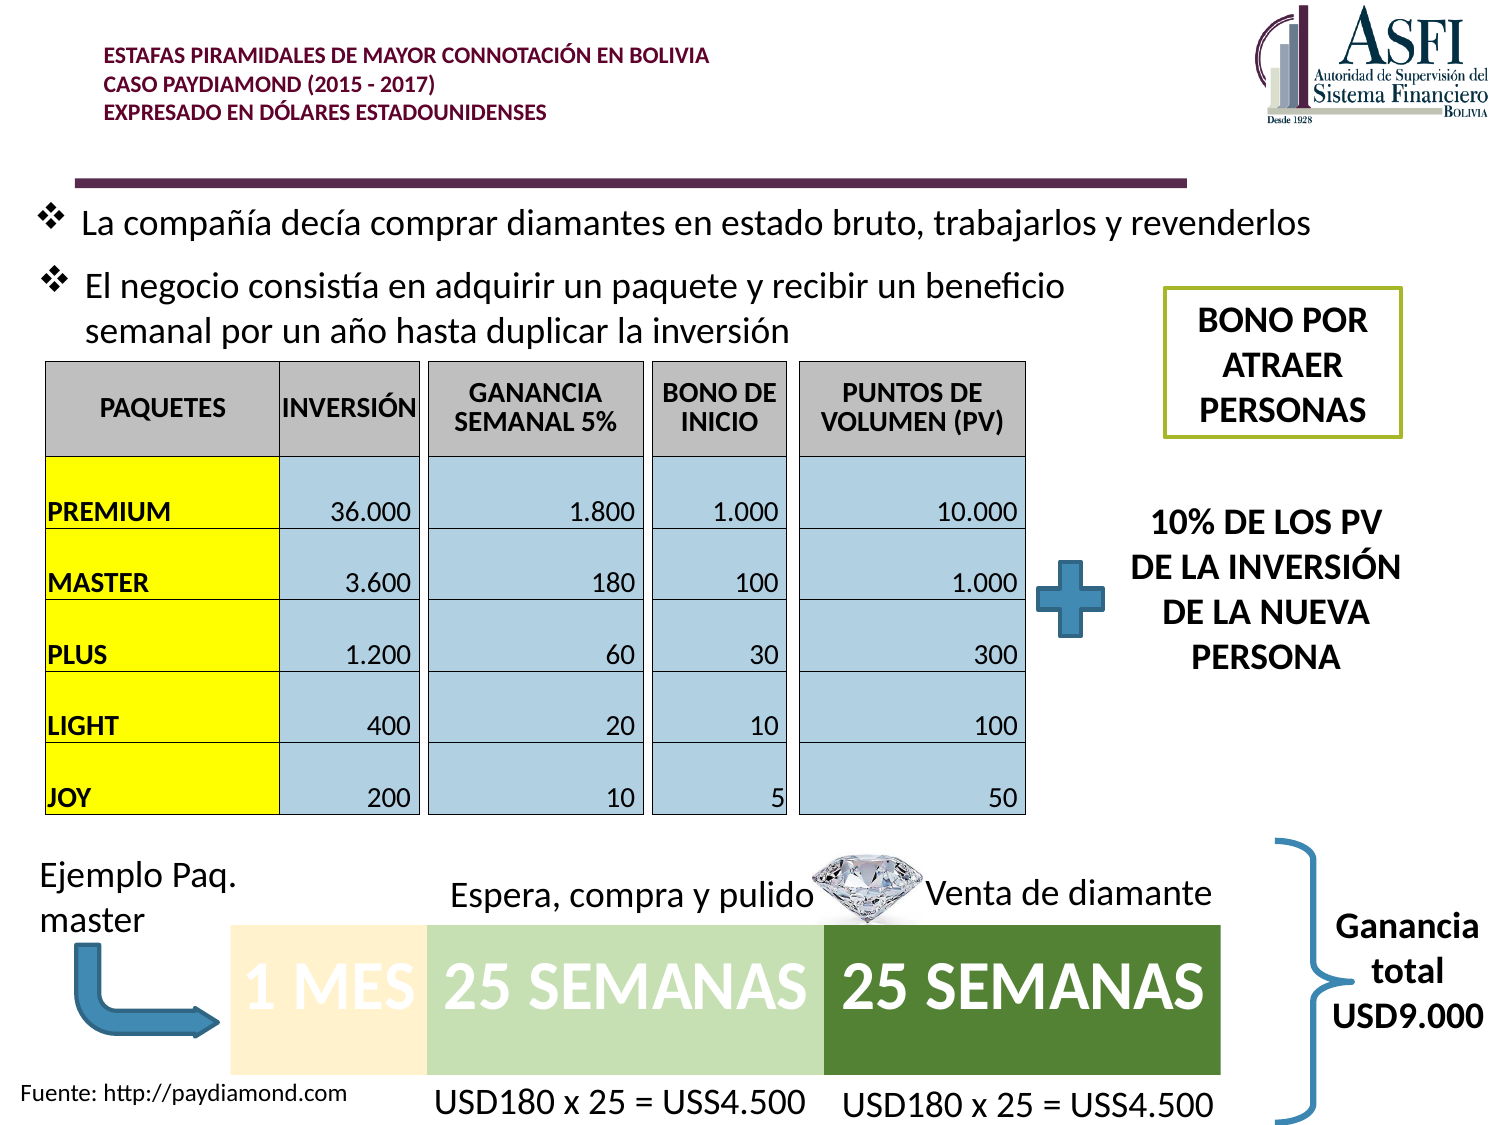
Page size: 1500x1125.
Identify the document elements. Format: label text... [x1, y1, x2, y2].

table_cell [787, 671, 799, 743]
table_header GANANCIA SEMANAL 5% [429, 362, 643, 456]
table_cell 1.000 [653, 457, 786, 528]
table_header [787, 361, 799, 457]
table_cell [420, 671, 428, 743]
table_header BONO DE INICIO [653, 362, 786, 456]
table_cell 180 [429, 529, 643, 599]
table_cell JOY [46, 743, 279, 814]
picture [227, 840, 1224, 1077]
table_cell [420, 528, 428, 600]
table_header PAQUETES [46, 362, 279, 456]
table_cell [644, 671, 652, 743]
picture [1250, 0, 1495, 128]
table_cell 3.600 [280, 529, 419, 599]
table_cell 60 [429, 600, 643, 671]
table_cell 10 [653, 672, 786, 742]
table_cell [420, 600, 428, 671]
text_box 10% DE LOS PV DE LA INVERSIÓN DE LA NUEVA PERSONA [1115, 489, 1418, 685]
table_cell 30 [653, 600, 786, 671]
table_cell 36.000 [280, 457, 419, 528]
text_box Espera, compra y pulido [435, 862, 807, 921]
table_cell LIGHT [46, 672, 279, 742]
text_box [1036, 560, 1105, 638]
text_box Ejemplo Paq. master [24, 842, 338, 948]
table_cell 20 [429, 672, 643, 742]
table_cell [644, 528, 652, 600]
text_box [1274, 840, 1315, 1124]
text_box USD180 x 25 = USS4.500 [419, 1086, 826, 1125]
title ESTAFAS PIRAMIDALES DE MAYOR CONNOTACIÓN EN BOLIVIA CASO PAYDIAMOND (2015 - 2017) EXPRESADO EN DÓLARES ESTADOUNIDENSES [88, 31, 1193, 163]
table_cell 10 [429, 743, 643, 814]
text_box [74, 948, 221, 1039]
text_box El negocio consistía en adquirir un paquete y recibir un beneficio semanal por un año hasta duplicar la inversión [23, 253, 1165, 359]
table_cell 10.000 [800, 457, 1025, 528]
table_cell 1.000 [800, 529, 1025, 599]
table_header [420, 361, 428, 457]
table_cell 400 [280, 672, 419, 742]
table_cell [787, 600, 799, 671]
table_header INVERSIÓN [280, 362, 419, 456]
text_box Venta de diamante [928, 860, 1274, 920]
table_cell [787, 743, 799, 814]
text_box La compañía decía comprar diamantes en estado bruto, trabajarlos y revenderlos [19, 190, 1370, 251]
text_box USD180 x 25 = USS4.500 [827, 1072, 1234, 1125]
table_cell [420, 743, 428, 814]
table_cell 5 [653, 743, 786, 814]
table_cell [644, 600, 652, 671]
text_box Ganancia total USD9.000 [1299, 893, 1500, 1044]
table_cell PREMIUM [46, 457, 279, 528]
table_cell [787, 528, 799, 600]
table_cell 100 [653, 529, 786, 599]
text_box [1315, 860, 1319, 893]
table_cell 50 [800, 743, 1025, 814]
table_header [644, 361, 652, 457]
table_cell 300 [800, 600, 1025, 671]
text_box Fuente: http://paydiamond.com [5, 1069, 615, 1115]
table_cell [420, 457, 428, 528]
table_cell MASTER [46, 529, 279, 599]
table_cell [787, 457, 799, 528]
table_cell 1.200 [280, 600, 419, 671]
table_header PUNTOS DE VOLUMEN (PV) [800, 362, 1025, 456]
table_cell 1.800 [429, 457, 643, 528]
text_box BONO POR ATRAER PERSONAS [1163, 286, 1403, 439]
table_cell PLUS [46, 600, 279, 671]
table_cell 100 [800, 672, 1025, 742]
table_cell 200 [280, 743, 419, 814]
table_cell [644, 457, 652, 528]
table_cell [644, 743, 652, 814]
